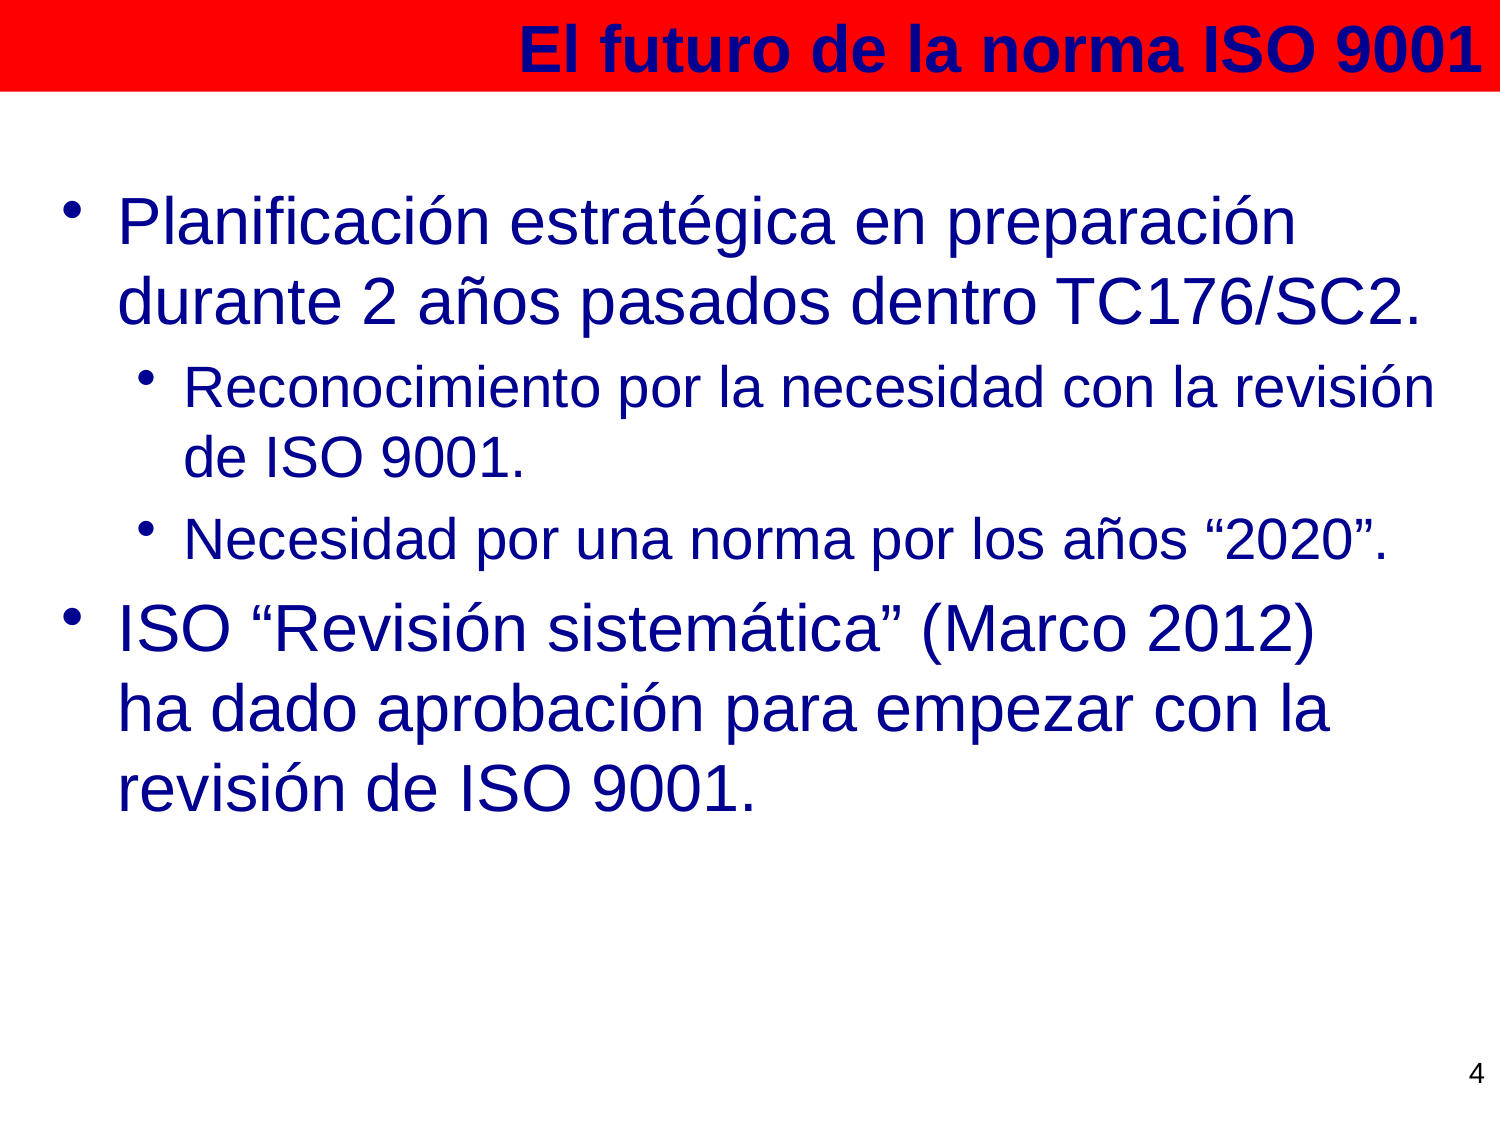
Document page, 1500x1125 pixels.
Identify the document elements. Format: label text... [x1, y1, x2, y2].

list Planificación estratégica en preparación durante 2 años pasados dentro TC176/SC2. Reconocimiento por la necesidad con la revisión de ISO 9001. Necesidad por una norma por los años “2020”. ISO “Revisión sistemática” (Marco 2012) ha dado aprobación para empezar con la revisión de ISO 9001. [46, 170, 1464, 895]
slide_number 4 [1149, 1046, 1500, 1125]
text_box El futuro de la norma ISO 9001 [0, 0, 1500, 92]
